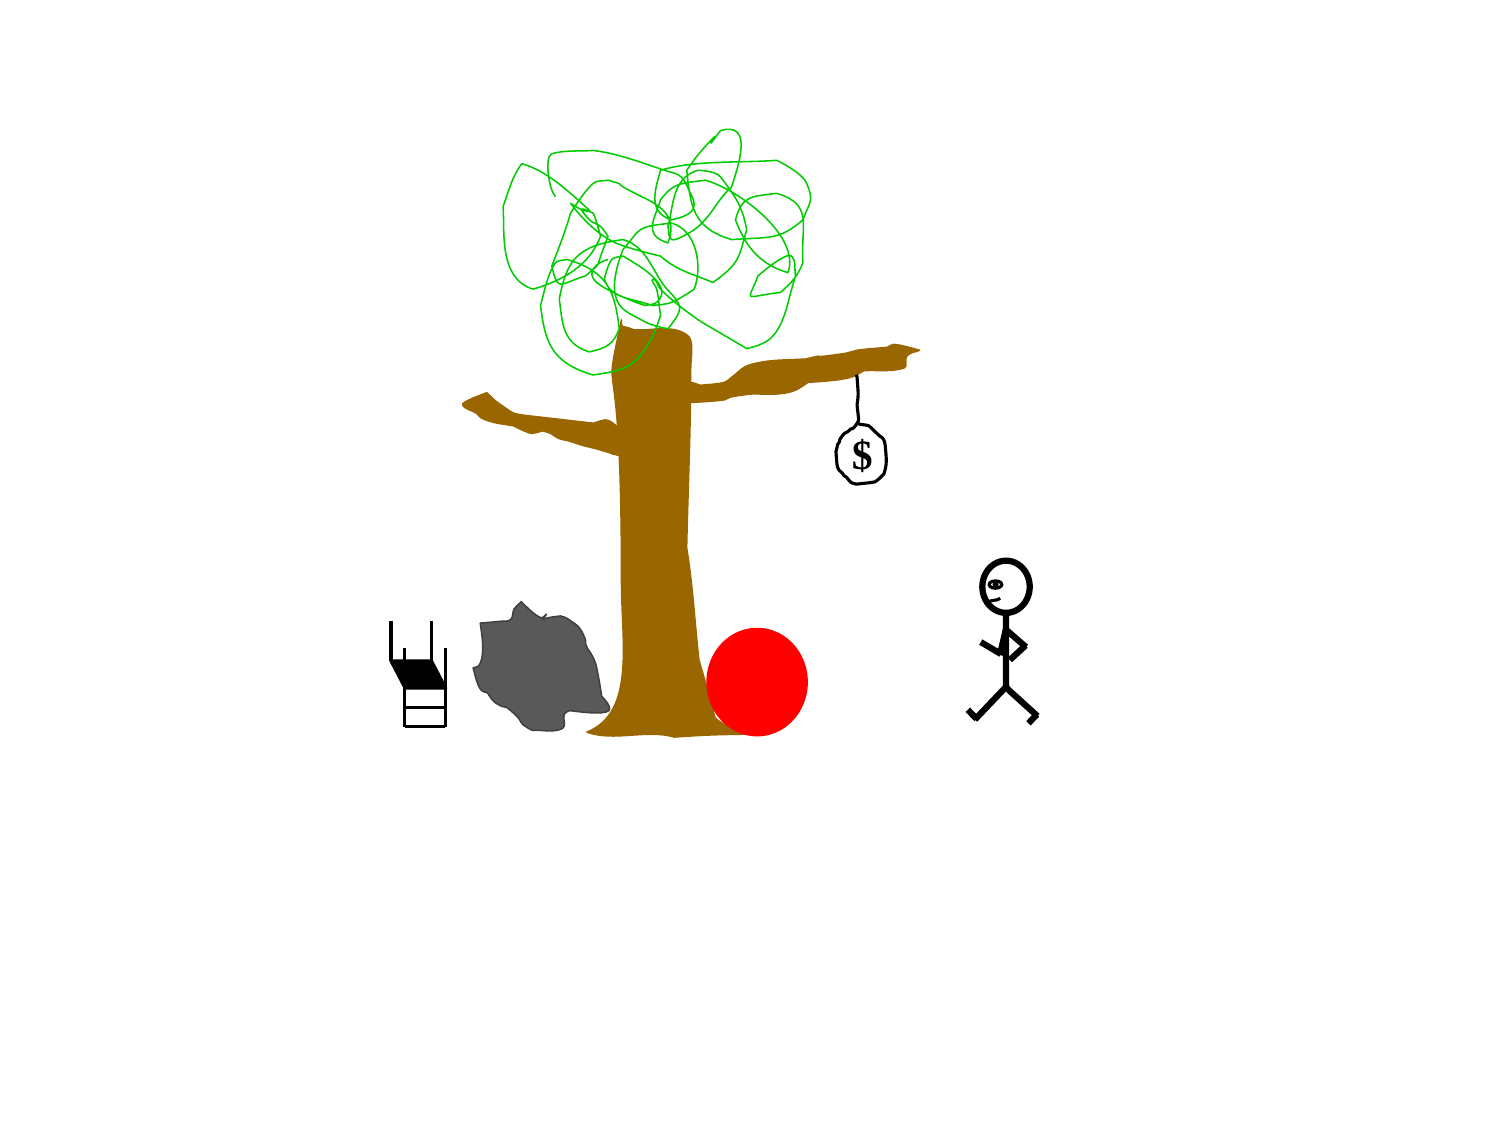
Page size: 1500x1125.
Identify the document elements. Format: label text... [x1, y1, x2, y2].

text_box $ [837, 420, 888, 486]
text_box [473, 601, 610, 731]
text_box [586, 328, 744, 738]
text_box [390, 621, 446, 728]
text_box [462, 392, 642, 457]
text_box [707, 628, 808, 736]
text_box [661, 344, 920, 403]
text_box [503, 129, 811, 376]
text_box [967, 560, 1038, 724]
